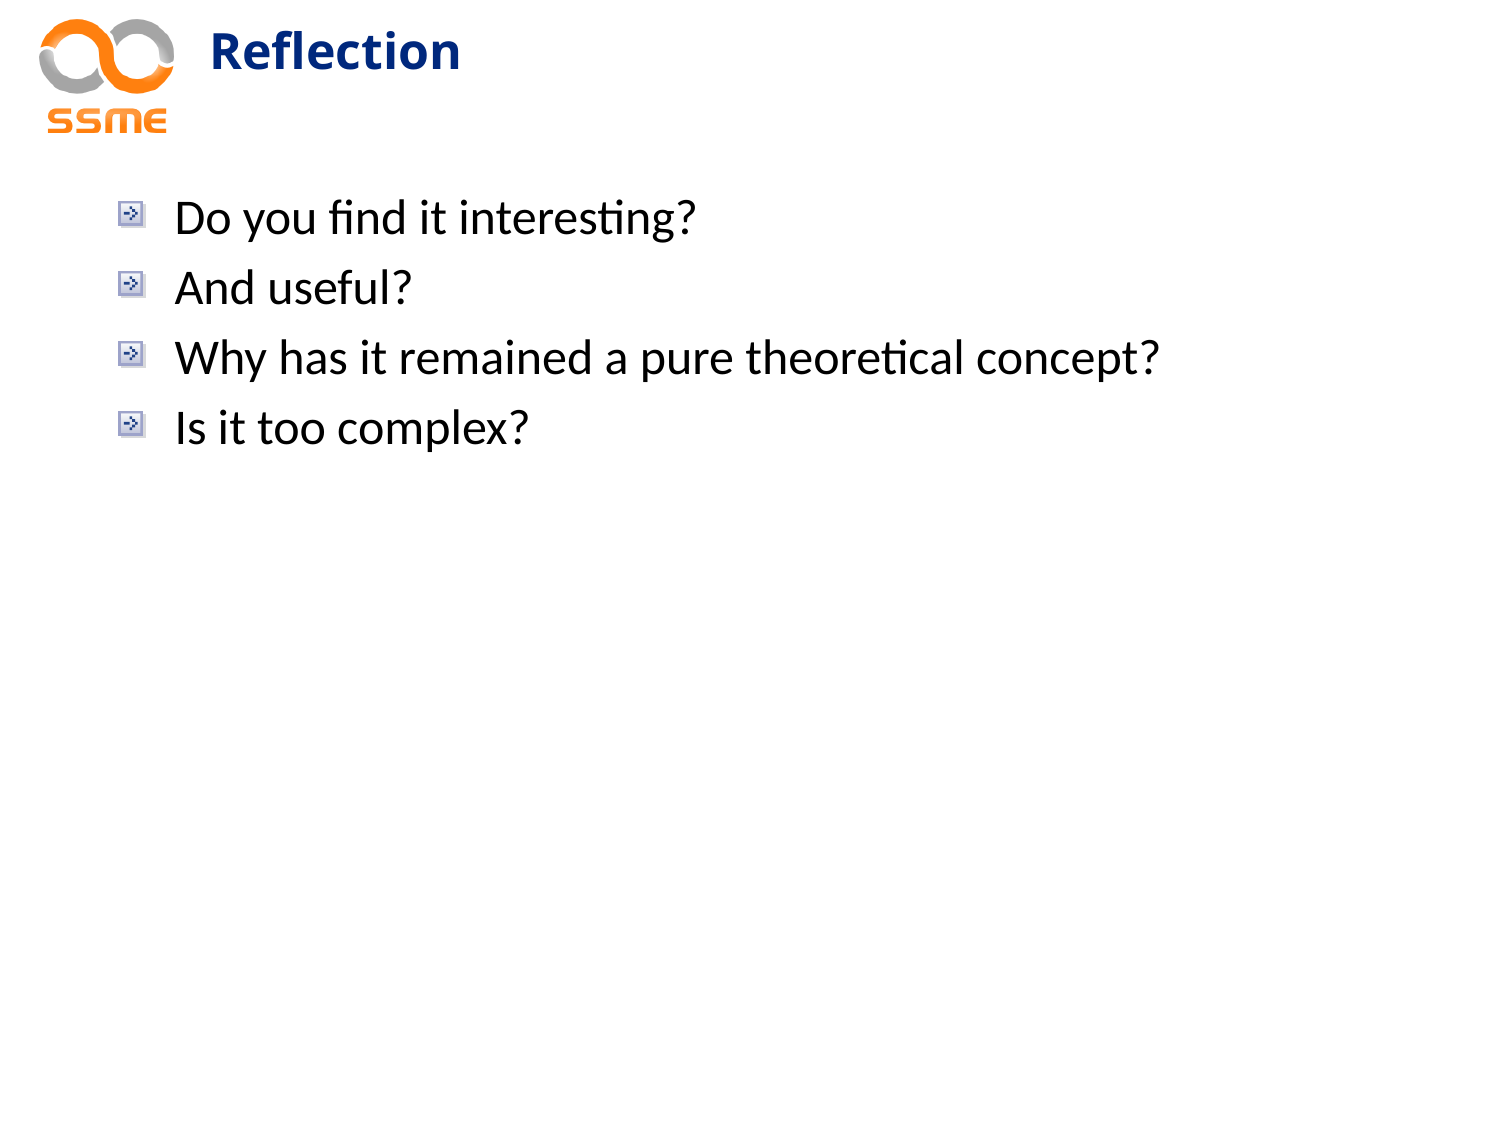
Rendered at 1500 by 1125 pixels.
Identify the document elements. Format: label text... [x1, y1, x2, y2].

picture [39, 19, 174, 133]
list Do you find it interesting? And useful? Why has it remained a pure theoretical concept? Is it too complex? [118, 184, 1469, 1006]
title Reflection [194, 11, 1469, 184]
